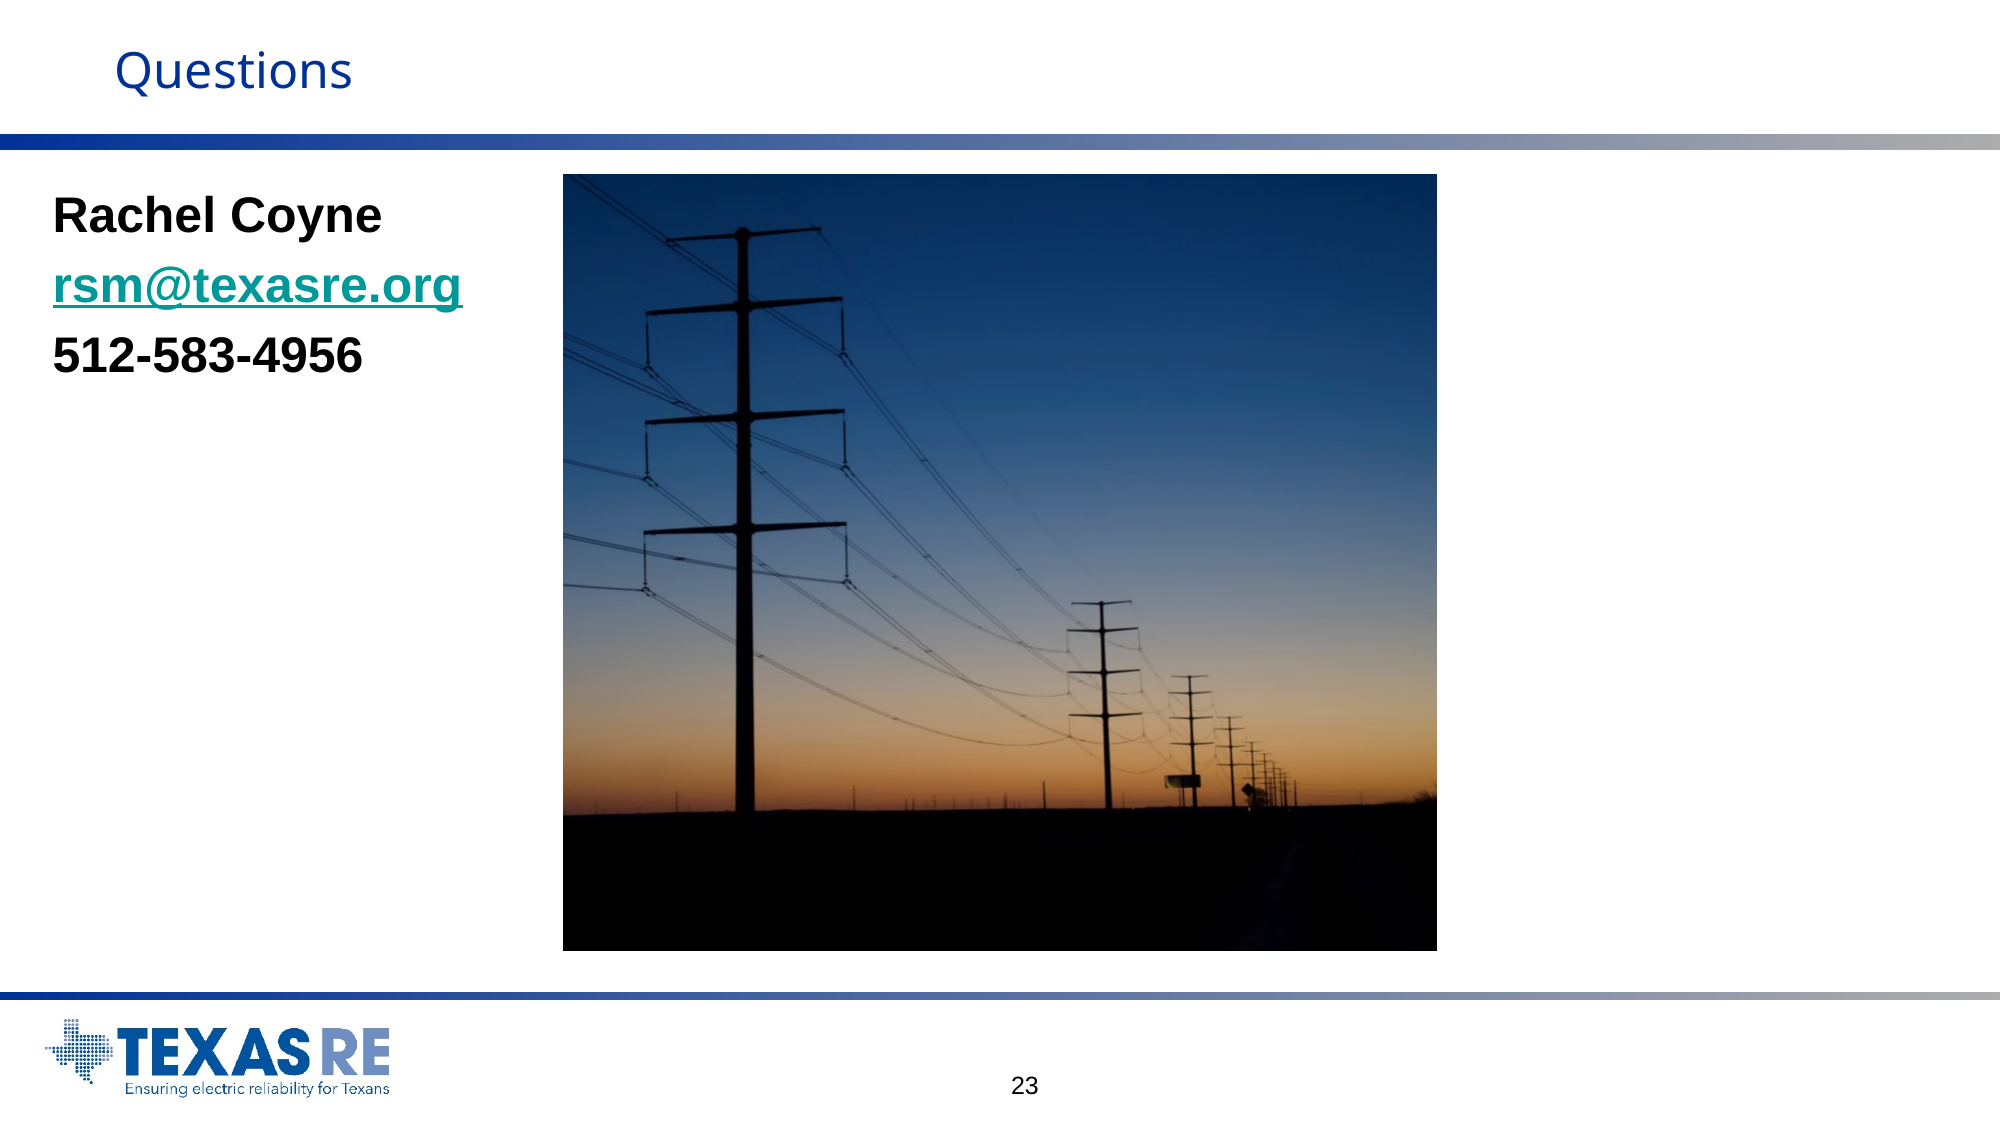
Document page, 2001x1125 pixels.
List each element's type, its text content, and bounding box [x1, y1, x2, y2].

picture [37, 1012, 396, 1103]
picture [563, 174, 1437, 951]
list Rachel Coyne rsm@texasre.org 512-583-4956 [37, 174, 513, 400]
title Questions [99, 12, 1934, 125]
